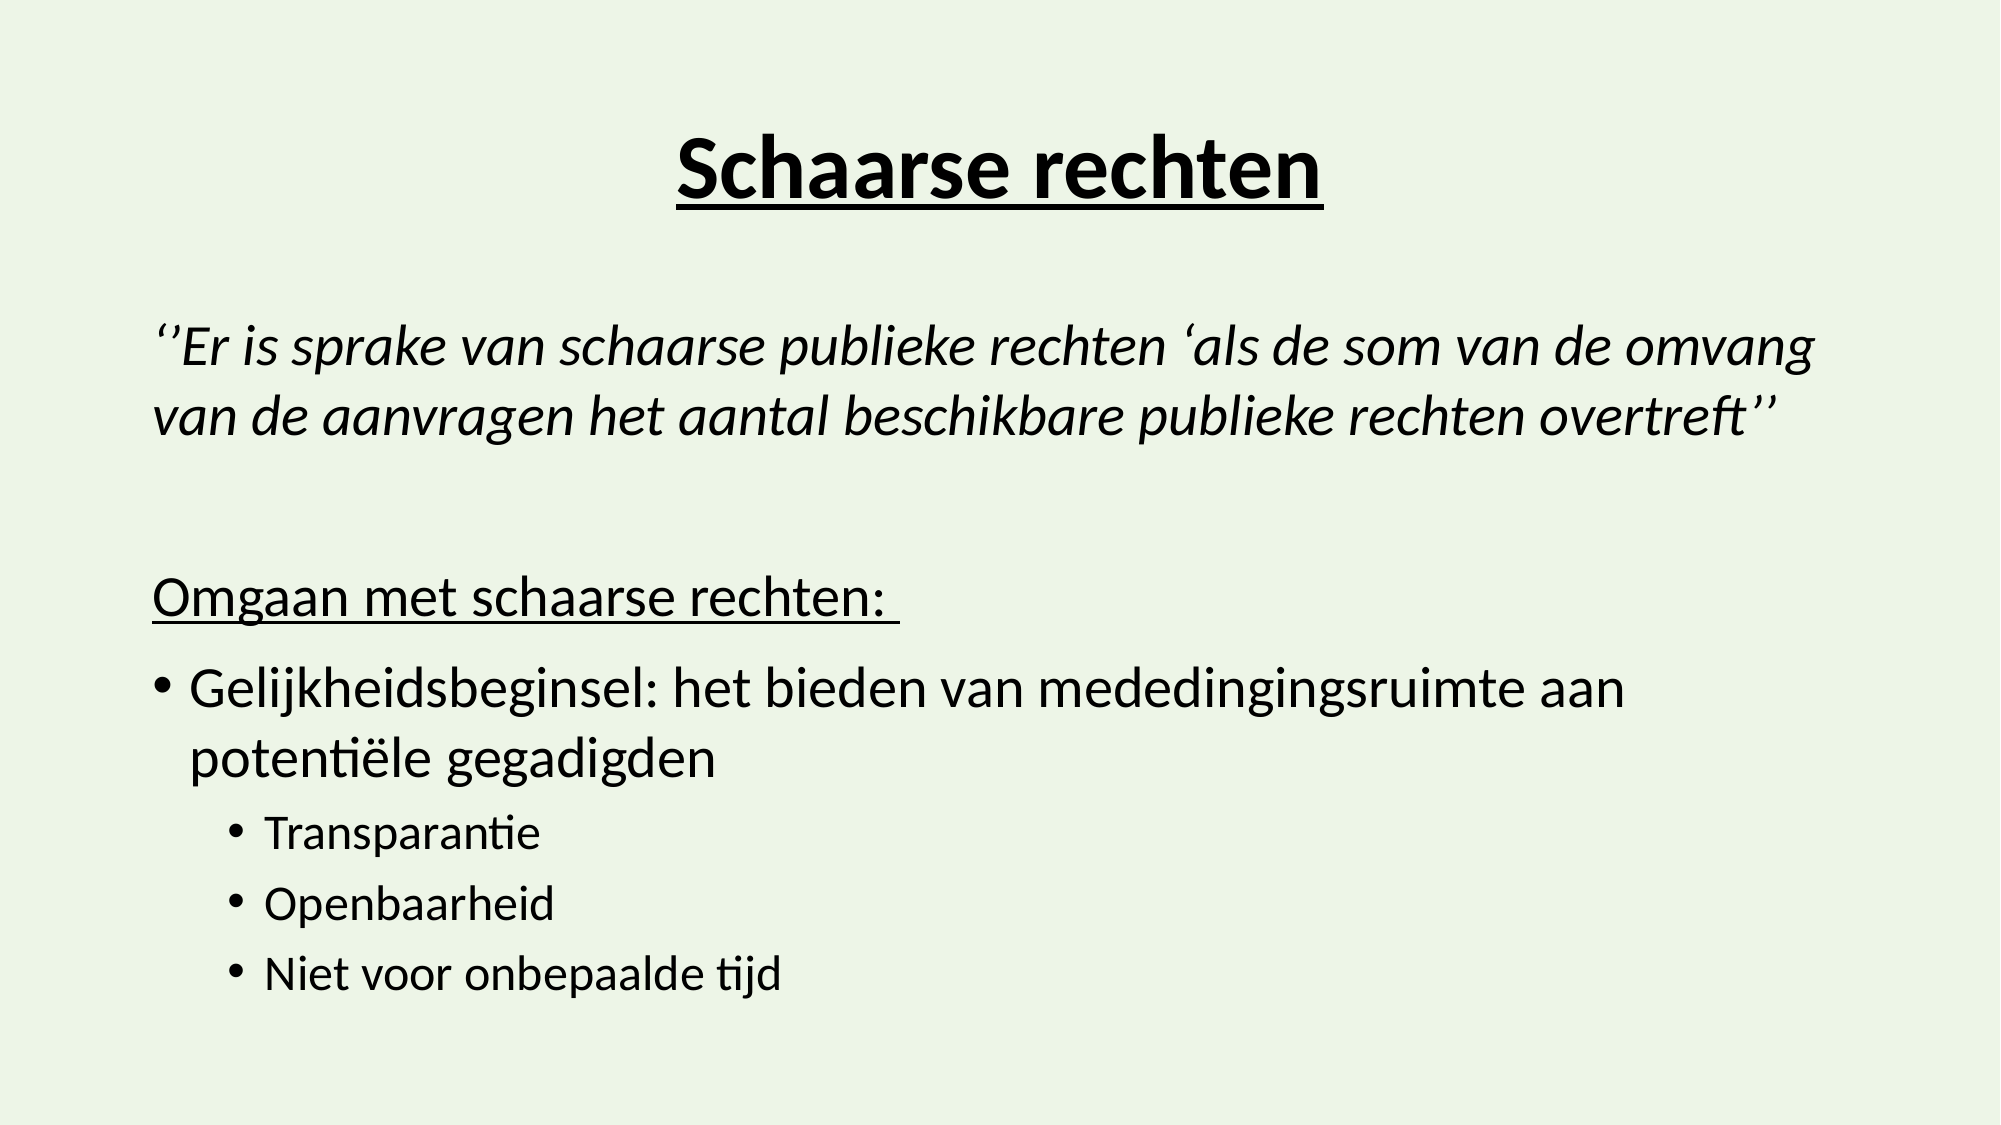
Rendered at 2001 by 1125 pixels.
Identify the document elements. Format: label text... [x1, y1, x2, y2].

list ‘’Er is sprake van schaarse publieke rechten ‘als de som van de omvang van de aanvragen het aantal beschikbare publieke rechten overtreft’’ Omgaan met schaarse rechten: Gelijkheidsbeginsel: het bieden van mededingingsruimte aan potentiële gegadigden Transparantie Openbaarheid Niet voor onbepaalde tijd [137, 299, 1863, 1014]
title Schaarse rechten [137, 59, 1863, 278]
